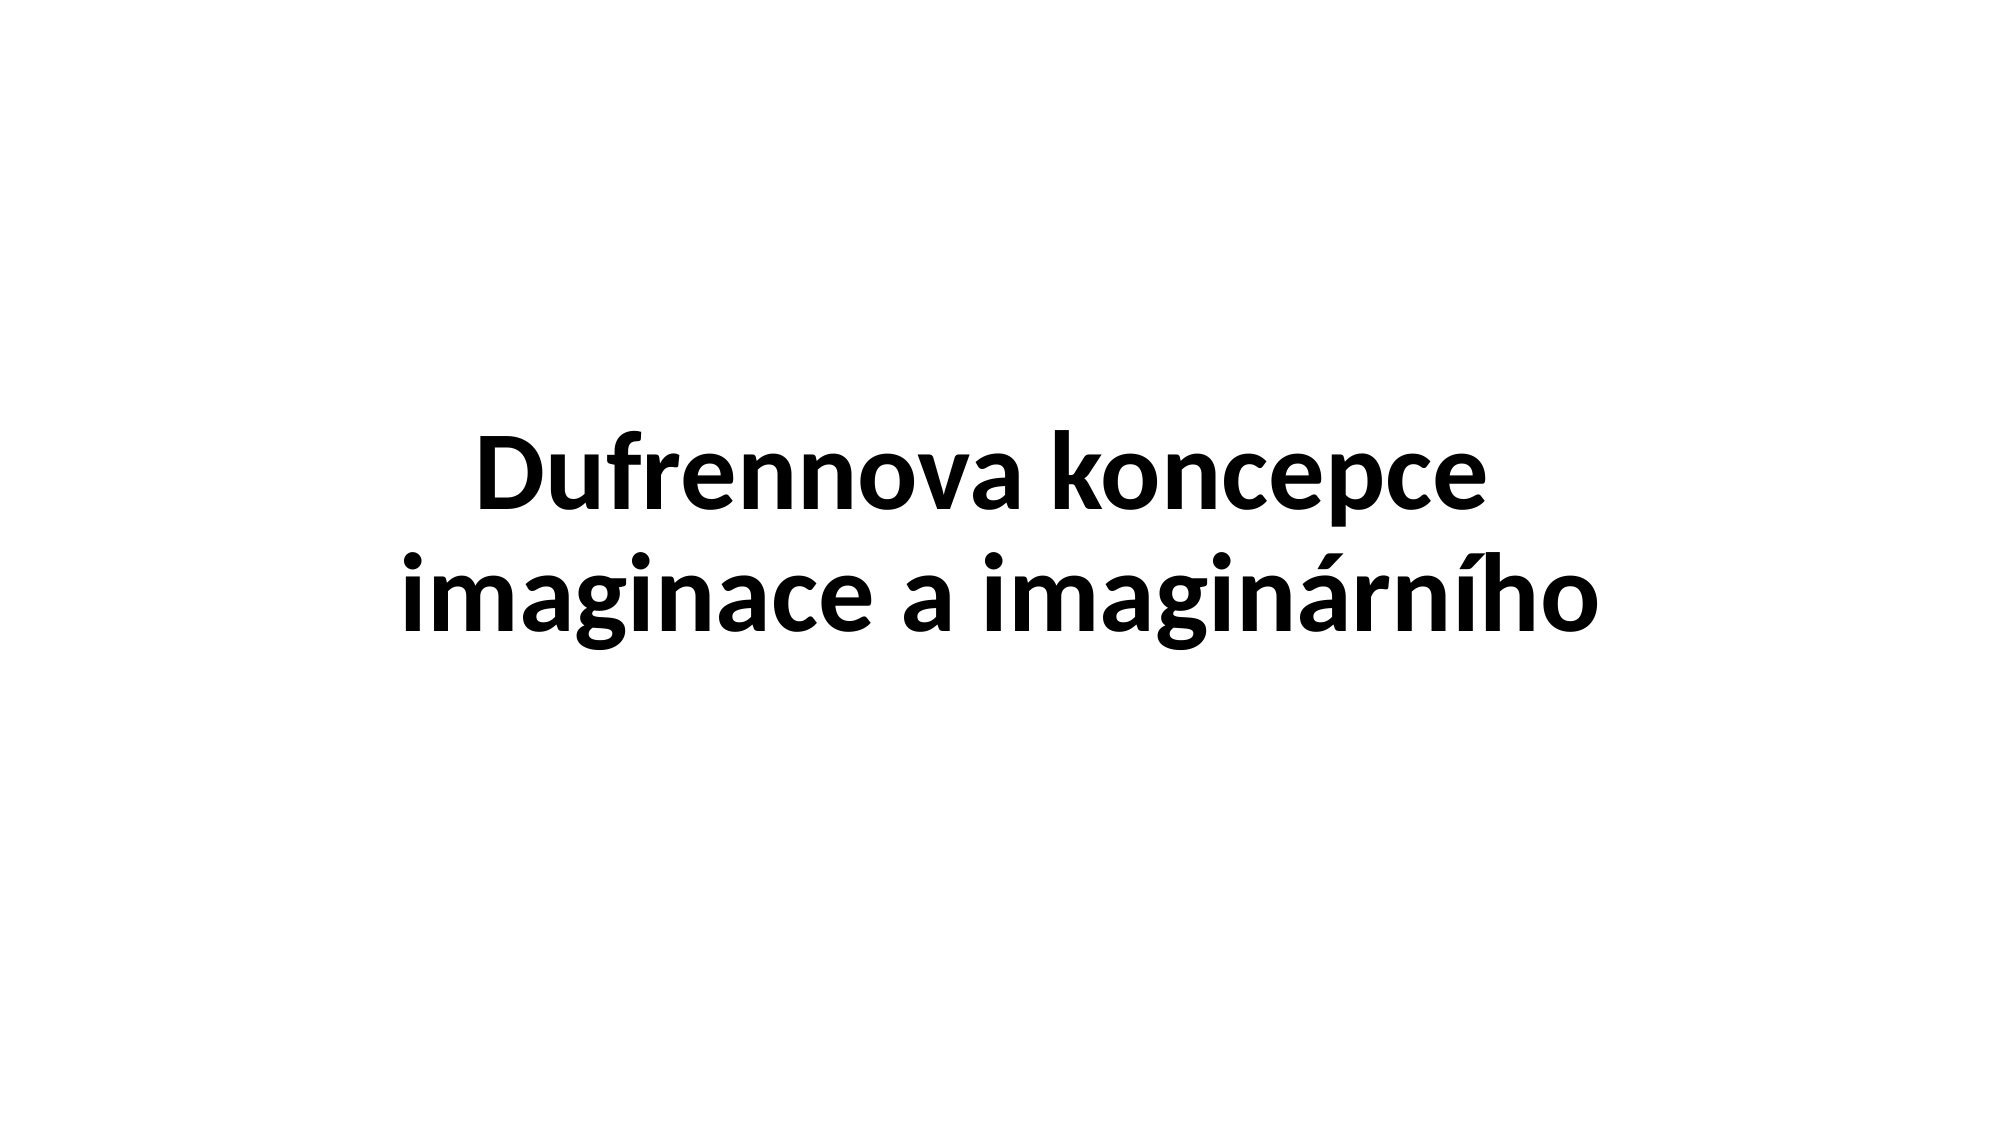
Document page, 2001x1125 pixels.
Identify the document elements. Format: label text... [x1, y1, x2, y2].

list Dufrennova koncepce imaginace a imaginárního [137, 237, 1863, 1014]
